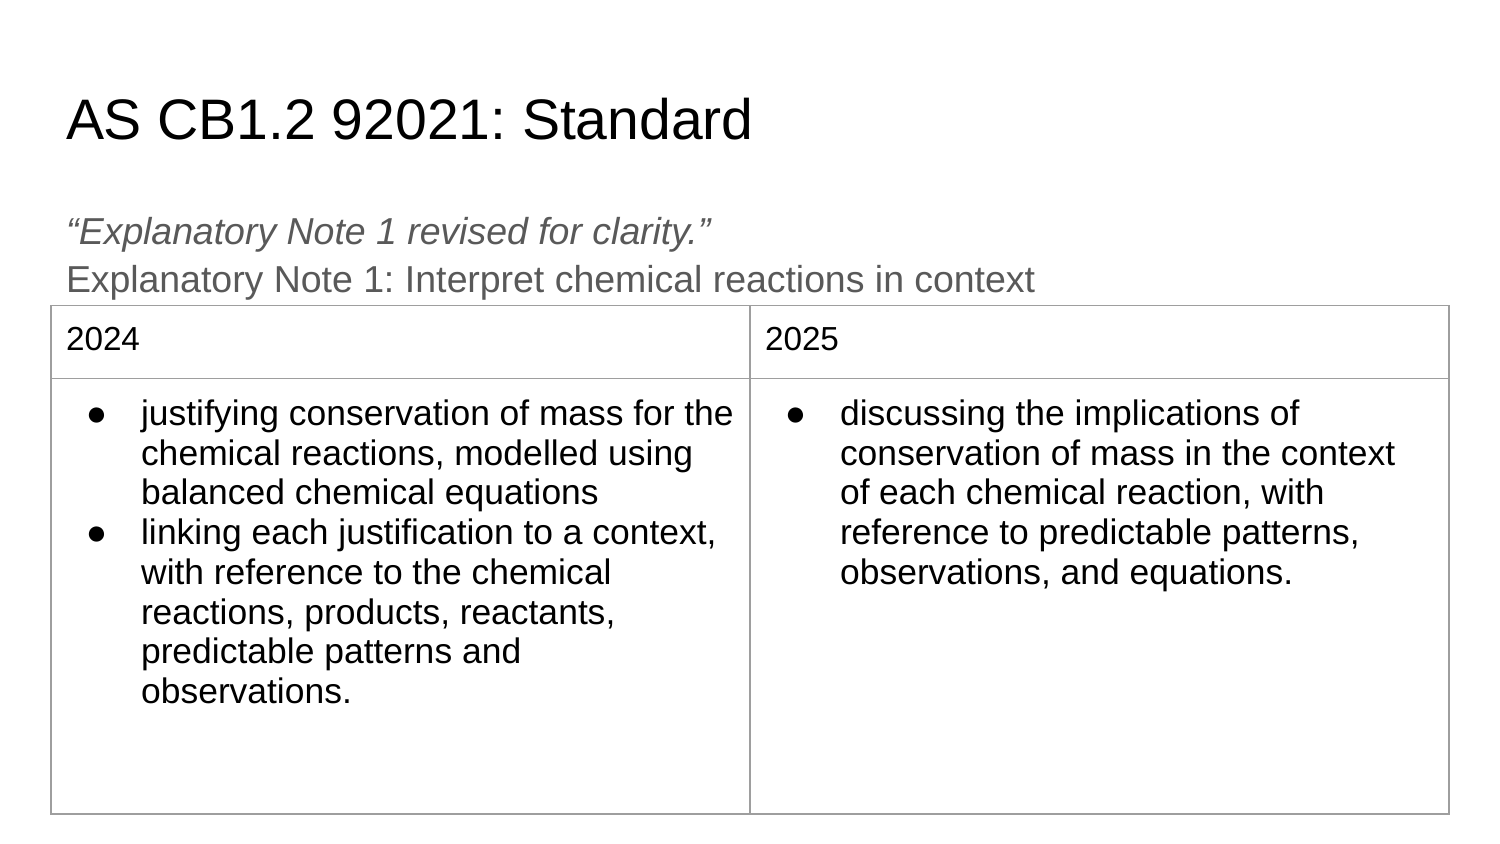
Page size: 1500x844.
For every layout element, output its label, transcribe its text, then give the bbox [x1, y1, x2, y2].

table_cell justifying conservation of mass for the chemical reactions, modelled using balanced chemical equations linking each justification to a context, with reference to the chemical reactions, products, reactants, predictable patterns and observations. [52, 379, 749, 813]
title AS CB1.2 92021: Standard [51, 72, 1449, 167]
list “Explanatory Note 1 revised for clarity.” Explanatory Note 1: Interpret chemical reactions in context [51, 189, 1449, 305]
table_header 2024 [52, 306, 749, 378]
table_header 2025 [751, 306, 1448, 378]
table_cell discussing the implications of conservation of mass in the context of each chemical reaction, with reference to predictable patterns, observations, and equations. [751, 379, 1448, 813]
